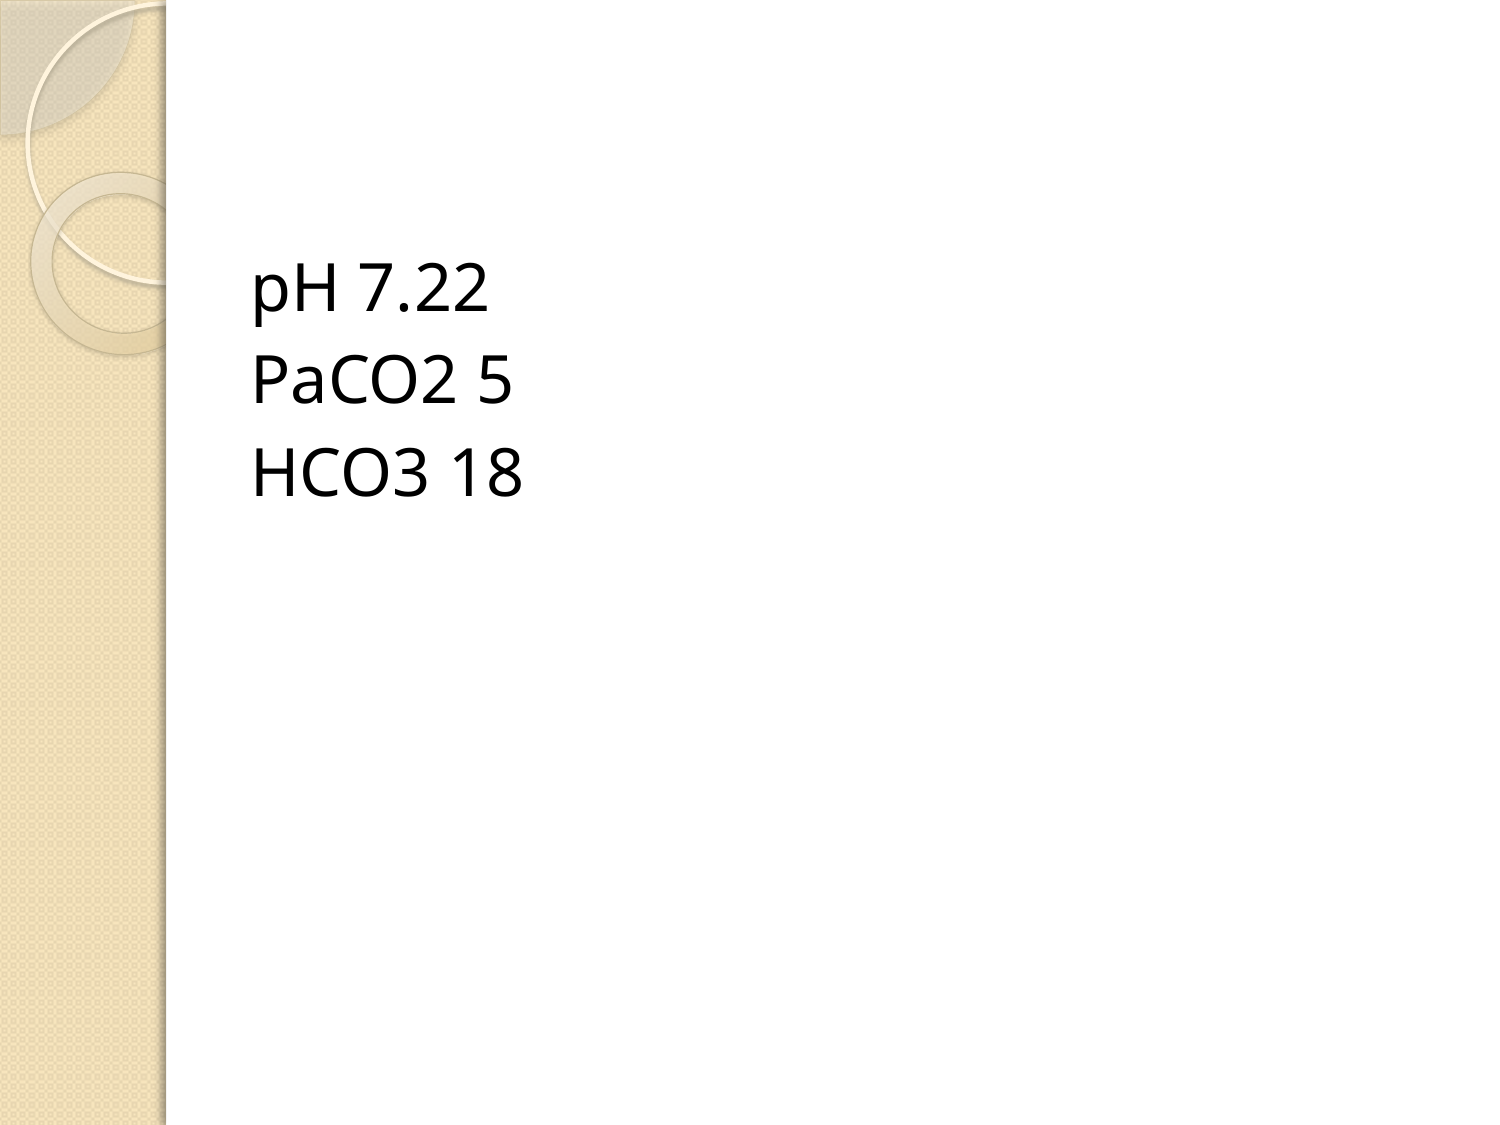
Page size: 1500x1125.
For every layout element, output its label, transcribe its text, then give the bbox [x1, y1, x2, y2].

list pH 7.22 PaCO2 5 HCO3 18 [235, 237, 1466, 1025]
